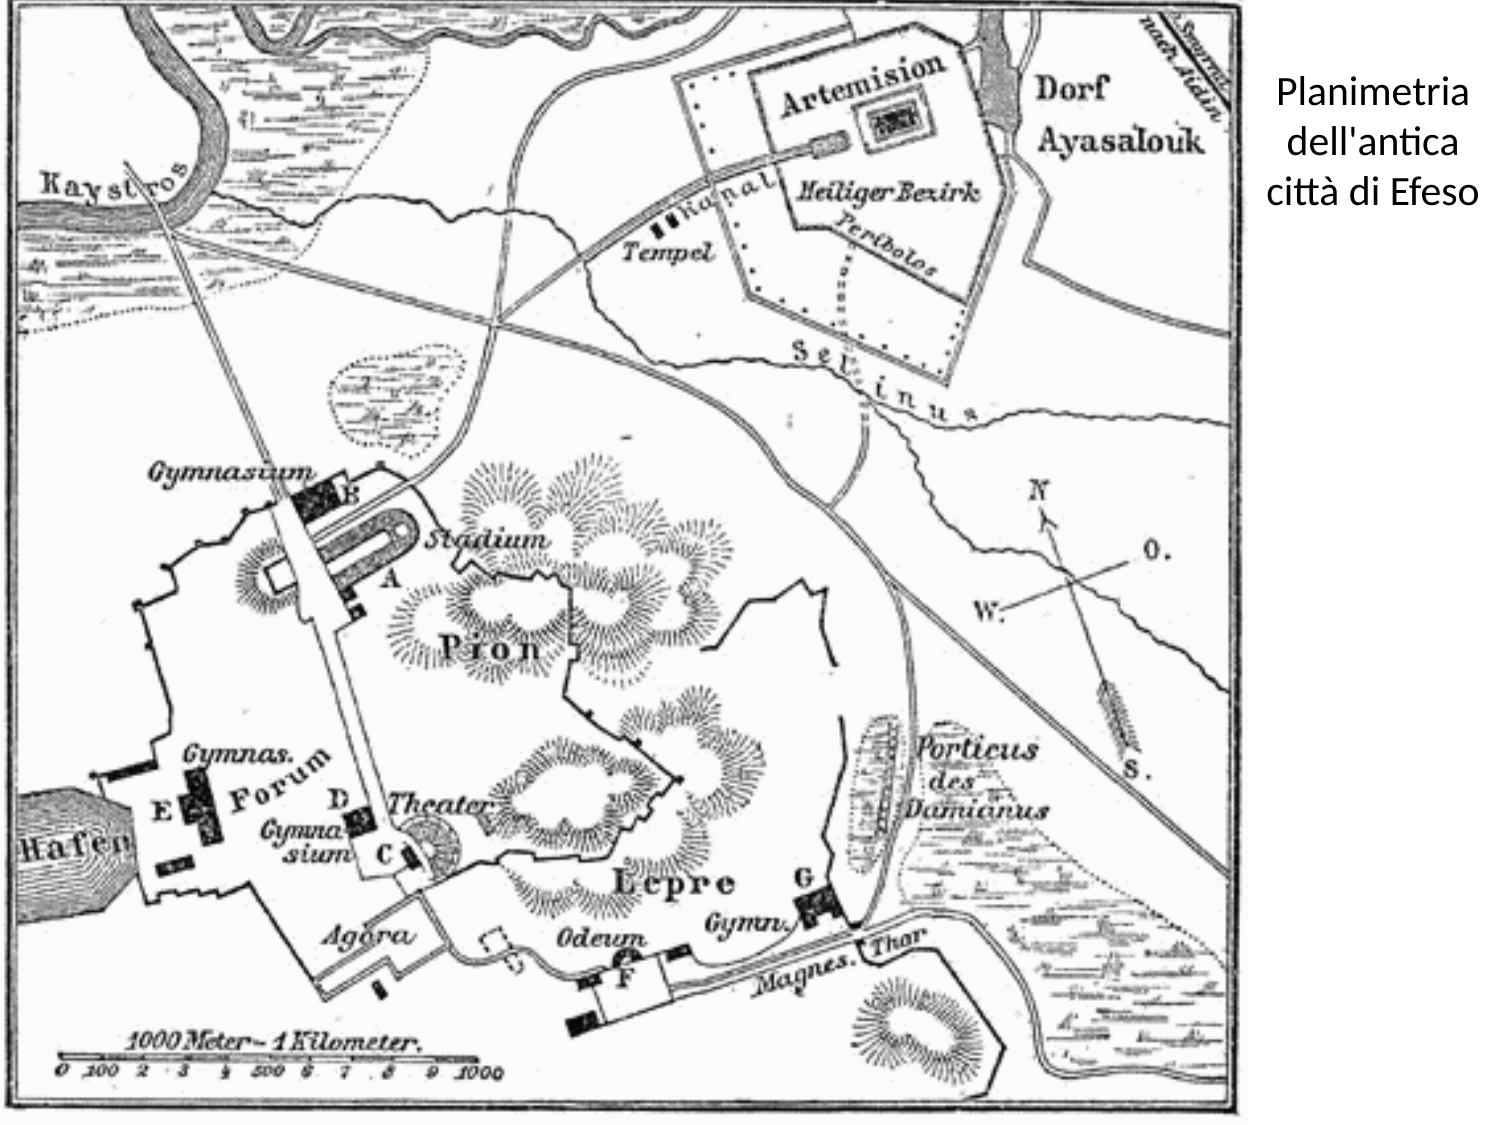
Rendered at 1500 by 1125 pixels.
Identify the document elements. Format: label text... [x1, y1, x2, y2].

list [0, 0, 1249, 1125]
title Planimetria dell'antica città di Efeso [1253, 45, 1500, 233]
